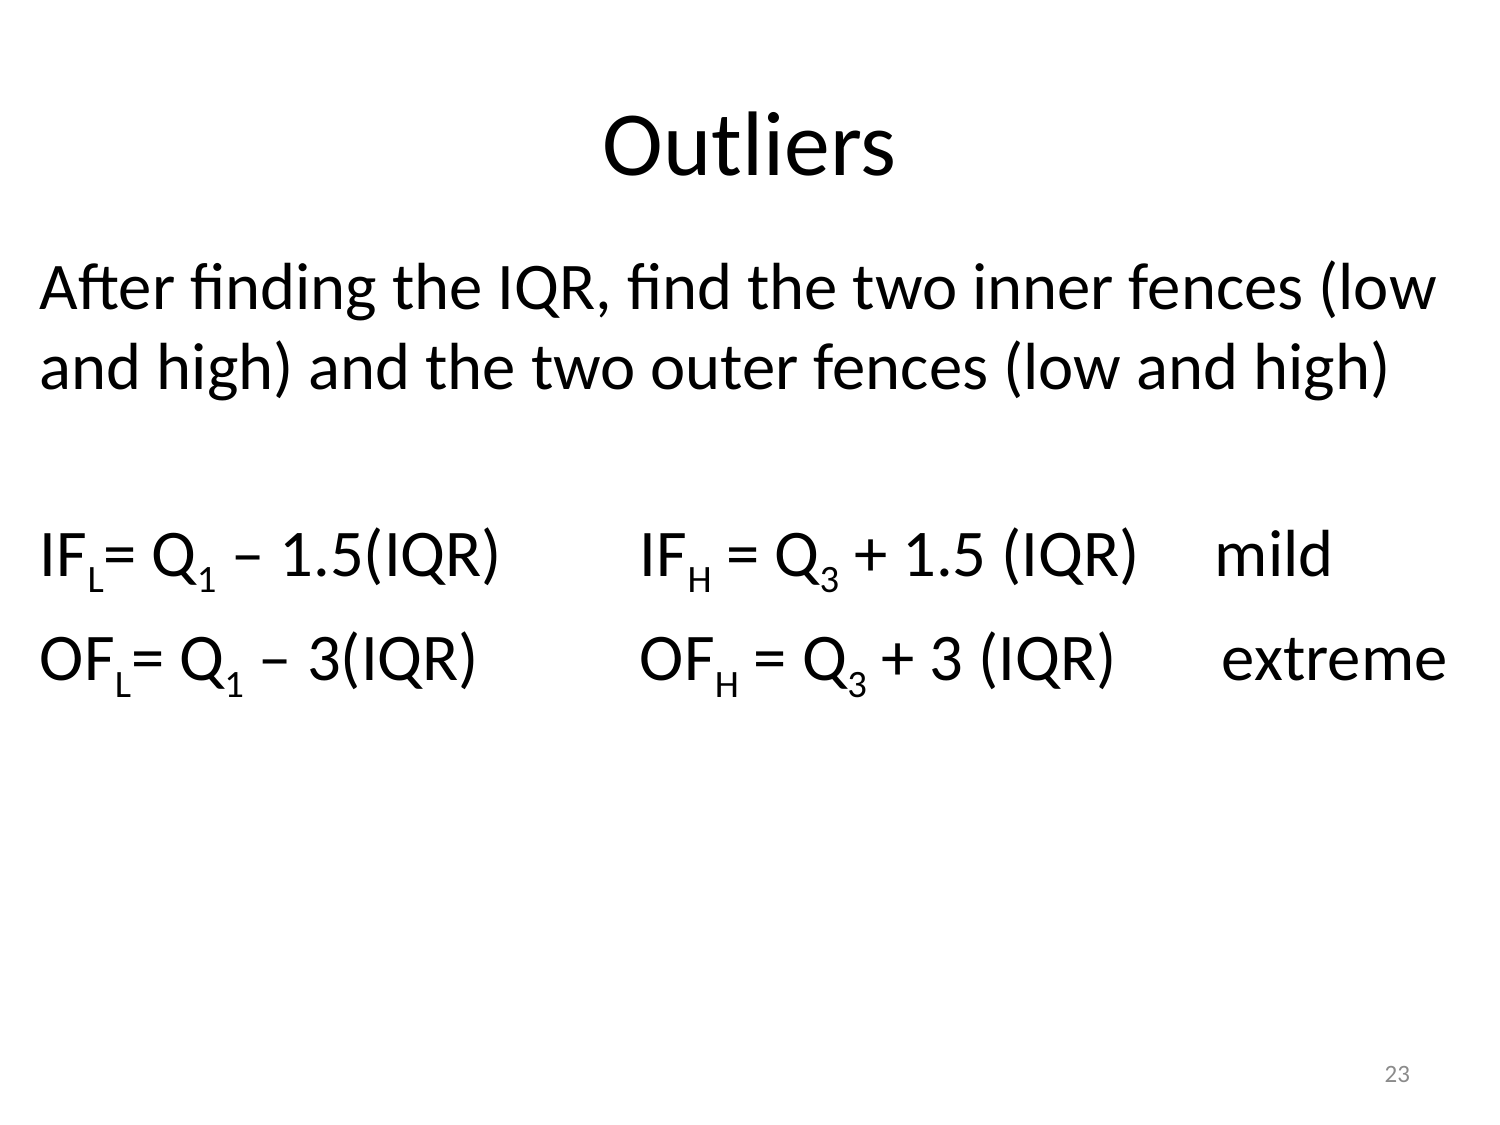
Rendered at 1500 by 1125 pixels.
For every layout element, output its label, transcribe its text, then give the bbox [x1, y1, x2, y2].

list After finding the IQR, find the two inner fences (low and high) and the two outer fences (low and high) IFL= Q1 – 1.5(IQR) IFH = Q3 + 1.5 (IQR) mild OFL= Q1 – 3(IQR) OFH = Q3 + 3 (IQR) extreme [24, 235, 1475, 978]
slide_number 23 [1074, 1042, 1425, 1103]
title Outliers [75, 45, 1425, 233]
